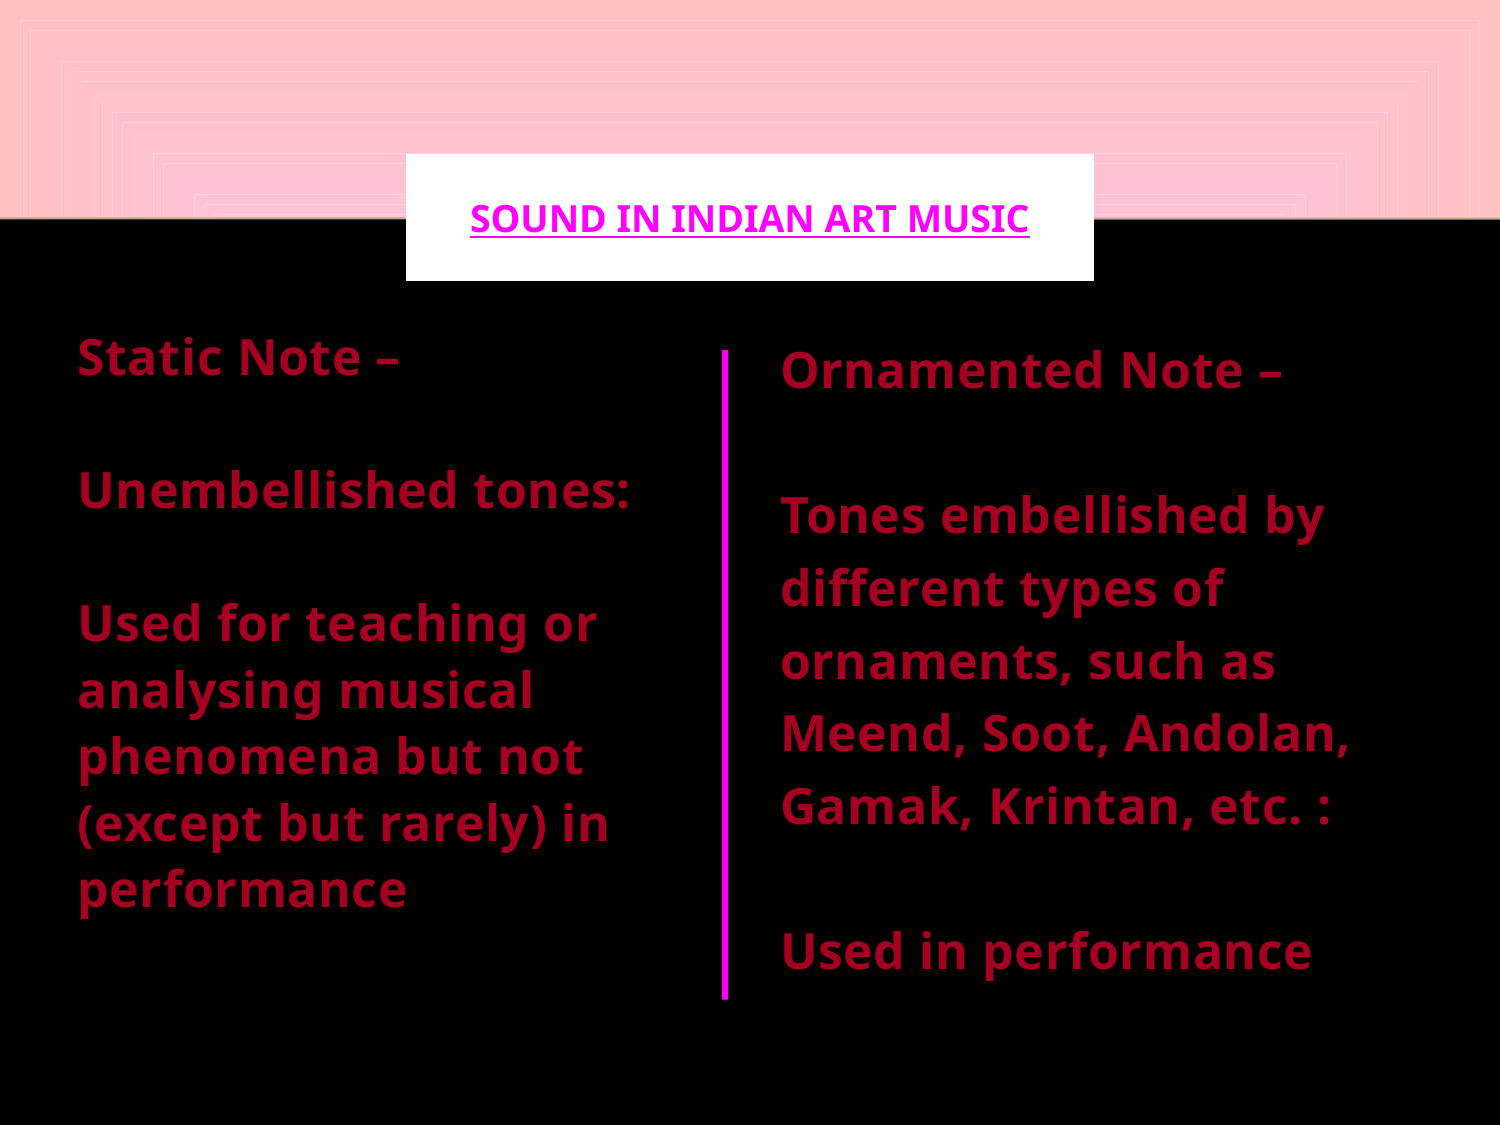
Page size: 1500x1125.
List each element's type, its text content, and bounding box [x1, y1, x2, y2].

list Ornamented Note – Tones embellished by different types of ornaments, such as Meend, Soot, Andolan, Gamak, Krintan, etc. : Used in performance [765, 331, 1425, 989]
title Sound in Indian Art Music [406, 154, 1094, 281]
list Static Note – Unembellished tones: Used for teaching or analysing musical phenomena but not (except but rarely) in performance [62, 324, 723, 982]
